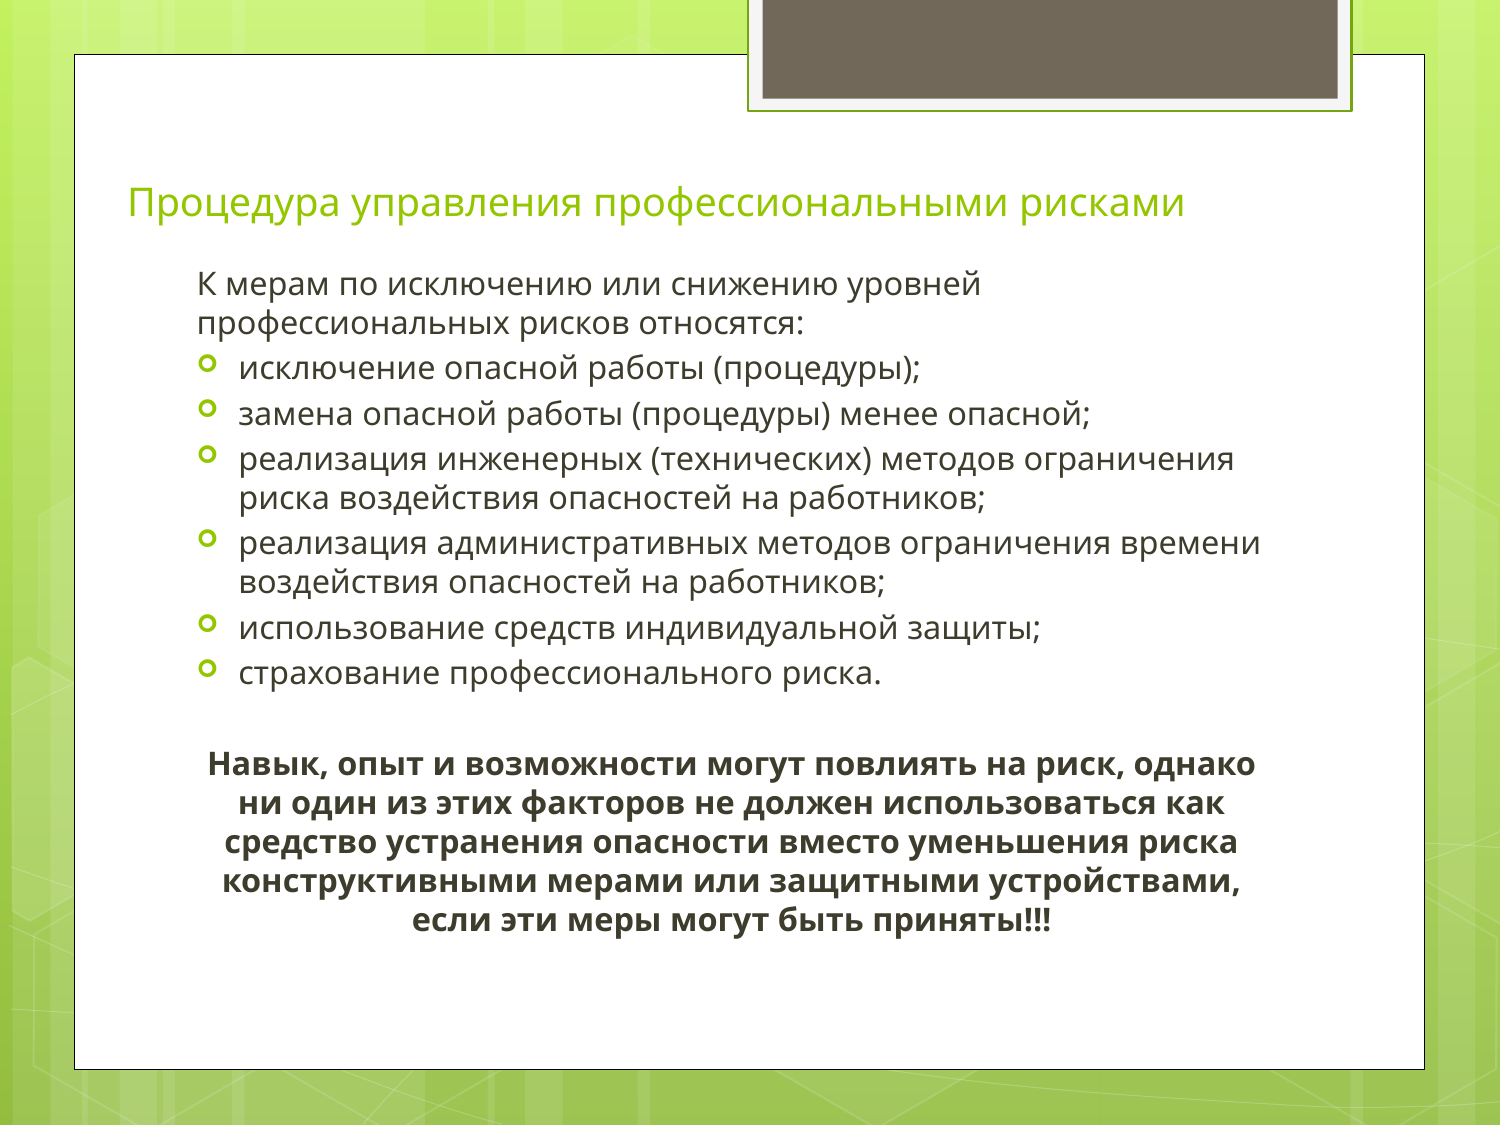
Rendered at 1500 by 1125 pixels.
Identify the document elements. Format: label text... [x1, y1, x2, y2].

title Процедура управления профессиональными рисками [112, 168, 1324, 232]
list К мерам по исключению или снижению уровней профессиональных рисков относятся: исключение опасной работы (процедуры); замена опасной работы (процедуры) менее опасной; реализация инженерных (технических) методов ограничения риска воздействия опасностей на работников; реализация административных методов ограничения времени воздействия опасностей на работников; использование средств индивидуальной защиты; страхование профессионального риска. Навык, опыт и возможности могут повлиять на риск, однако ни один из этих факторов не должен использоваться как средство устранения опасности вместо уменьшения риска конструктивными мерами или защитными устройствами, если эти меры могут быть приняты!!! [171, 255, 1283, 957]
